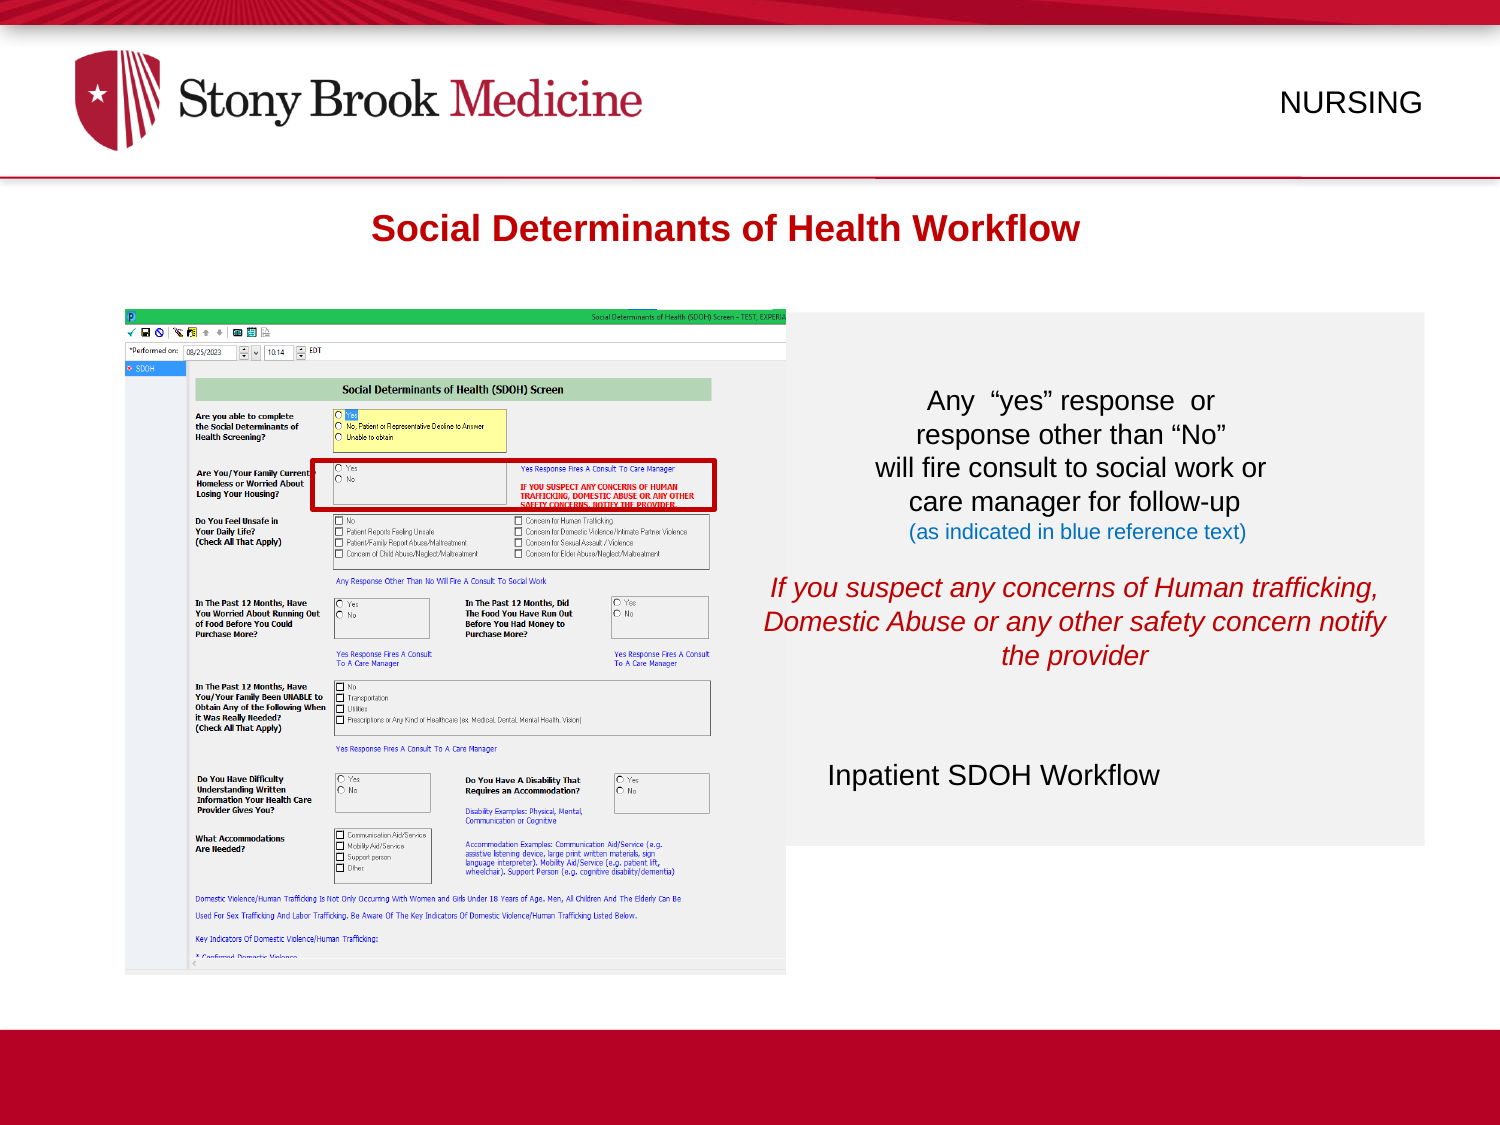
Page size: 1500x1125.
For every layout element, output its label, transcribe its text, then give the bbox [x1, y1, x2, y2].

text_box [124, 309, 786, 976]
text_box Any “yes” response or response other than “No” will fire consult to social work or care manager for follow-up (as indicated in blue reference text) If you suspect any concerns of Human trafficking, Domestic Abuse or any other safety concern notify the provider [790, 375, 1413, 679]
picture [0, 0, 1500, 25]
picture [75, 48, 642, 151]
footer Inpatient SDOH Workflow [812, 748, 1257, 854]
text_box Social Determinants of Health Workflow [281, 196, 1182, 327]
text_box Nursing [1074, 74, 1438, 128]
